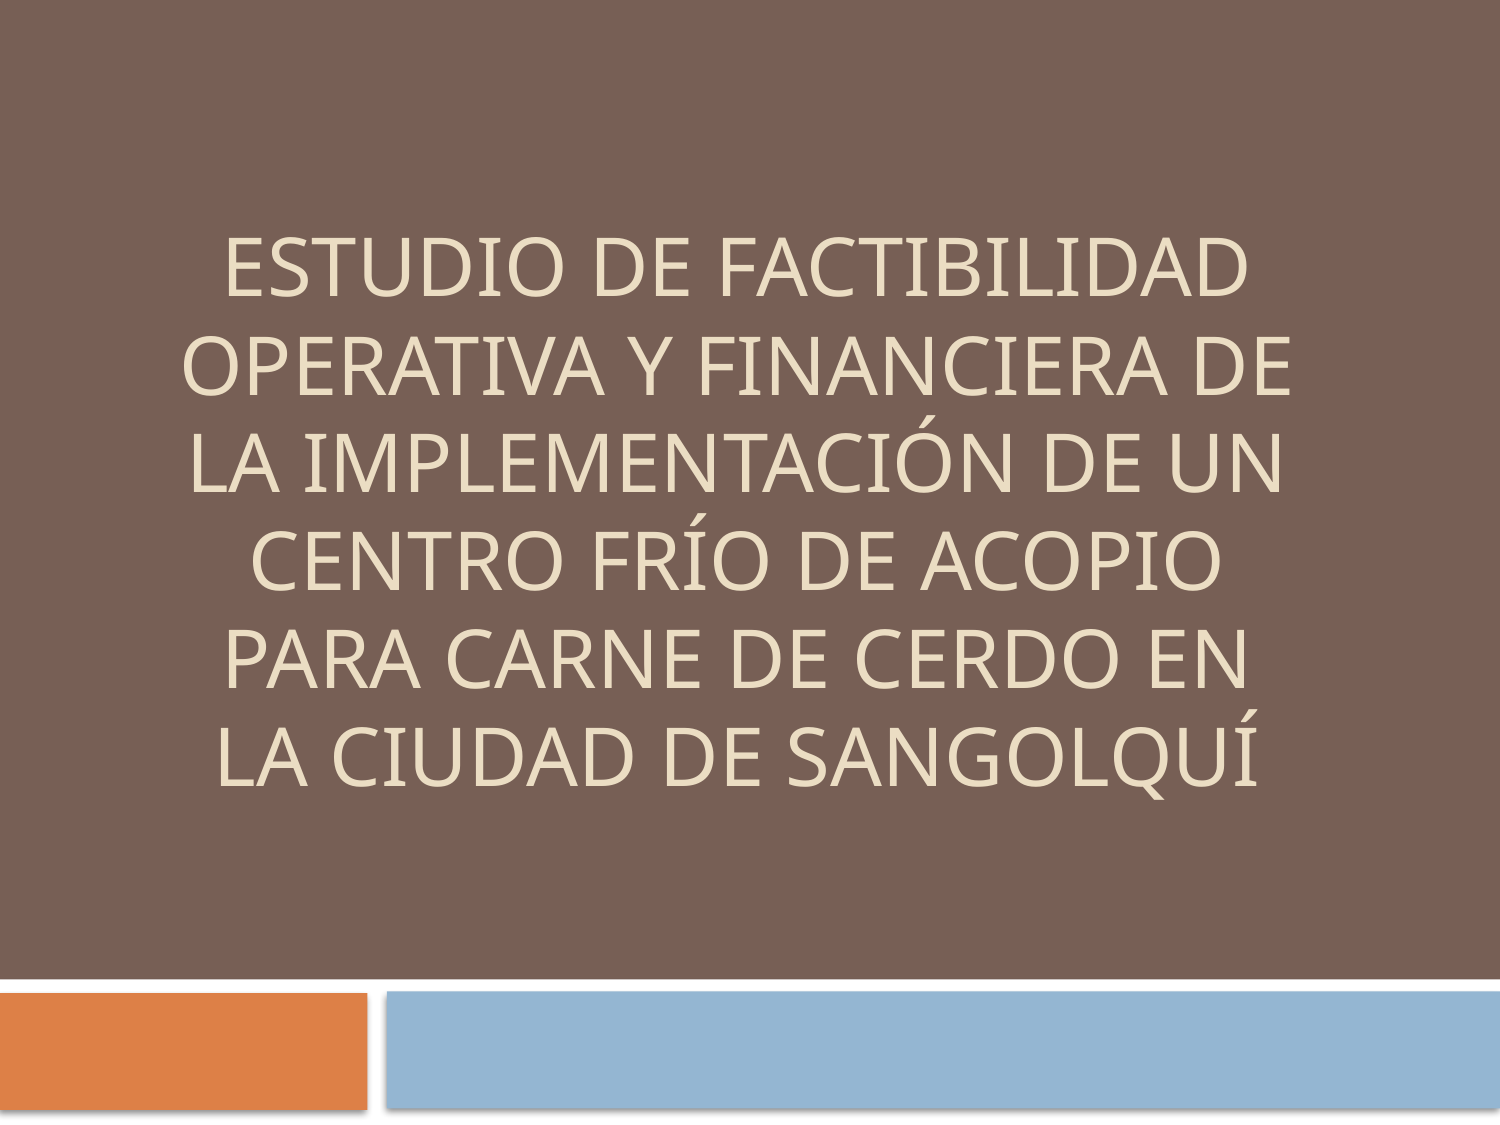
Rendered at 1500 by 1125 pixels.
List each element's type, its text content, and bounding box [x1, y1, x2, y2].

title ESTUDIO DE FACTIBILIDAD OPERATIVA Y FINANCIERA DE LA IMPLEMENTACIÓN DE UN CENTRO FRÍO DE ACOPIO PARA CARNE DE CERDO EN LA CIUDAD DE SANGOLQUÍ [159, 196, 1317, 811]
